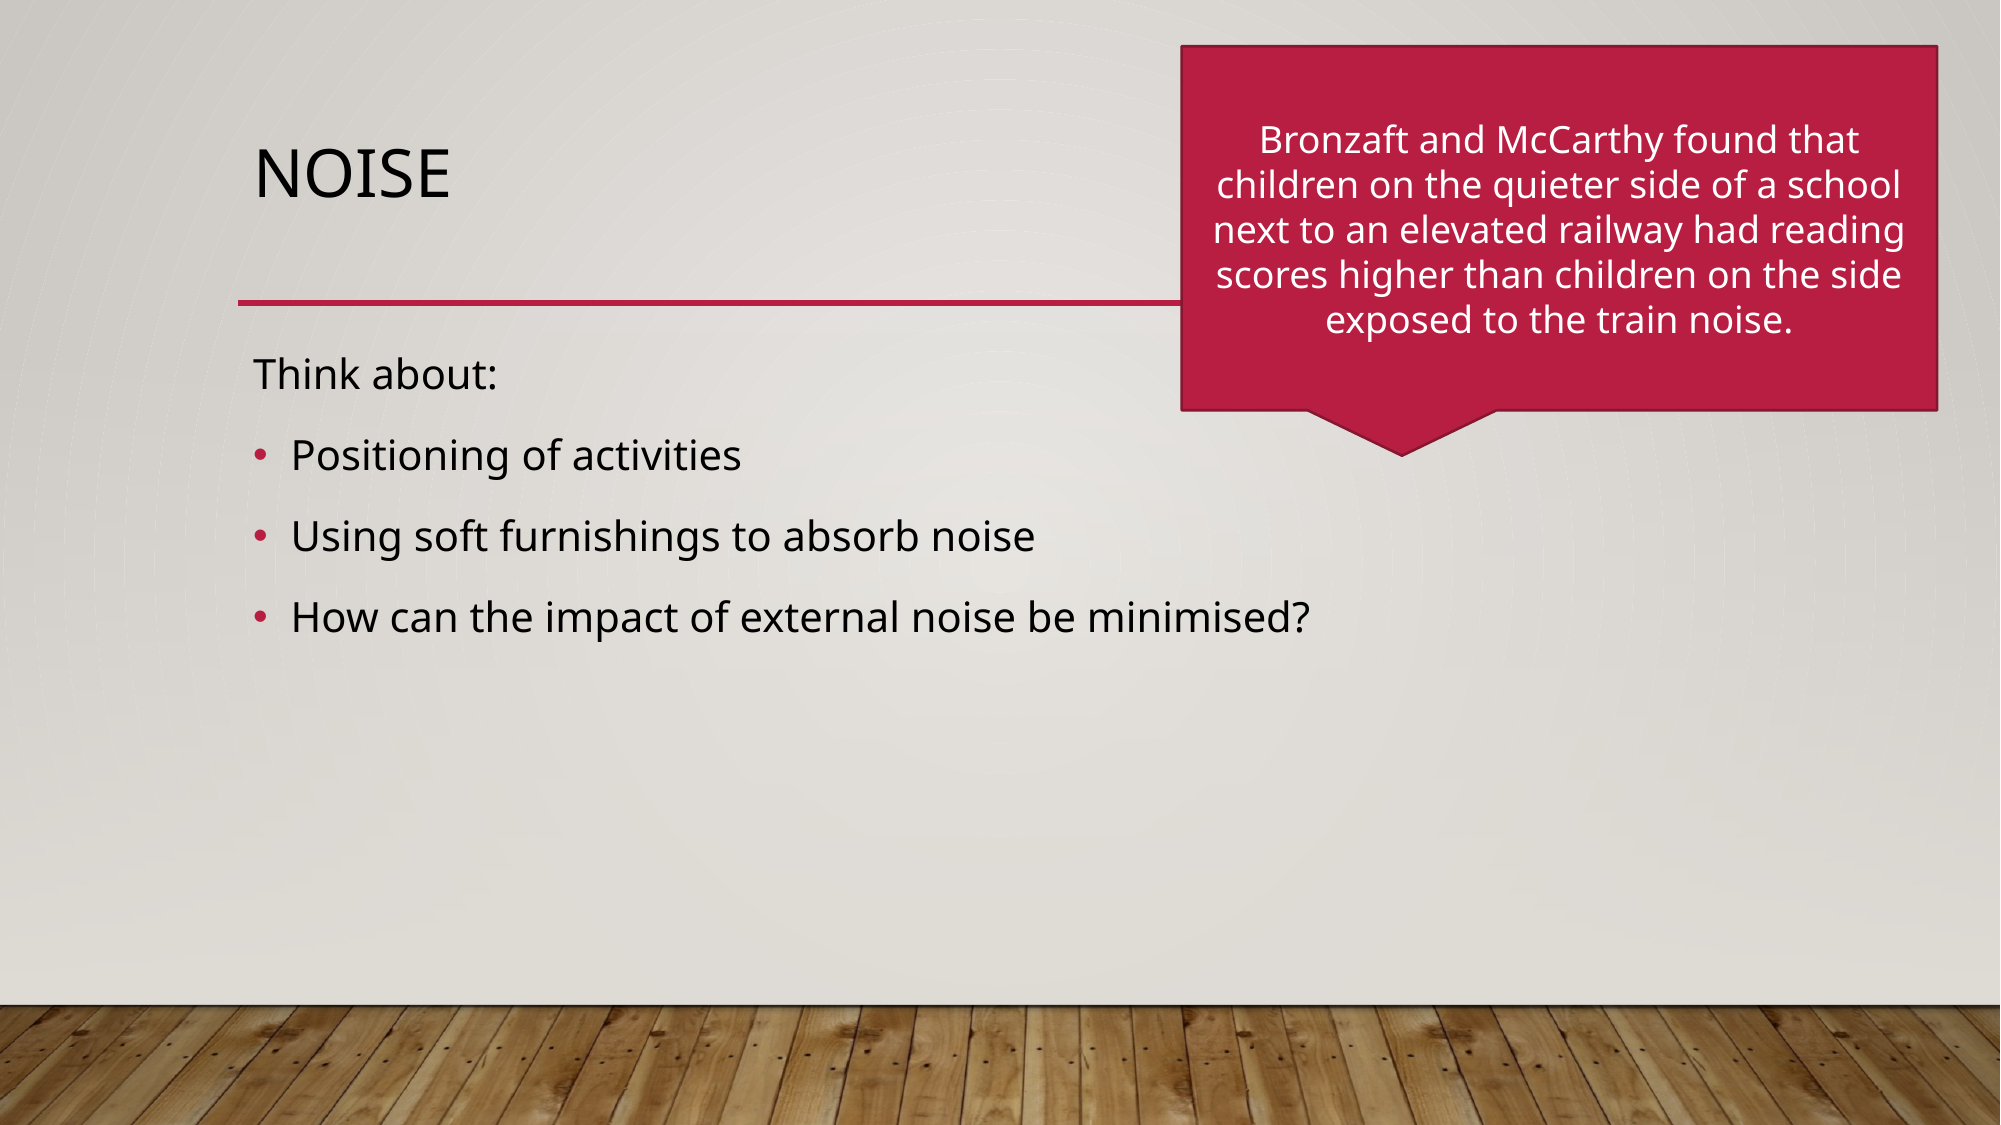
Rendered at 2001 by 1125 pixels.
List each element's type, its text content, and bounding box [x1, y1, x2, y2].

list Think about: Positioning of activities Using soft furnishings to absorb noise How can the impact of external noise be minimised? [238, 330, 1814, 897]
title Noise [238, 131, 1180, 305]
picture [0, 1005, 2000, 1125]
text_box Bronzaft and McCarthy found that children on the quieter side of a school next to an elevated railway had reading scores higher than children on the side exposed to the train noise. [1180, 44, 1939, 457]
